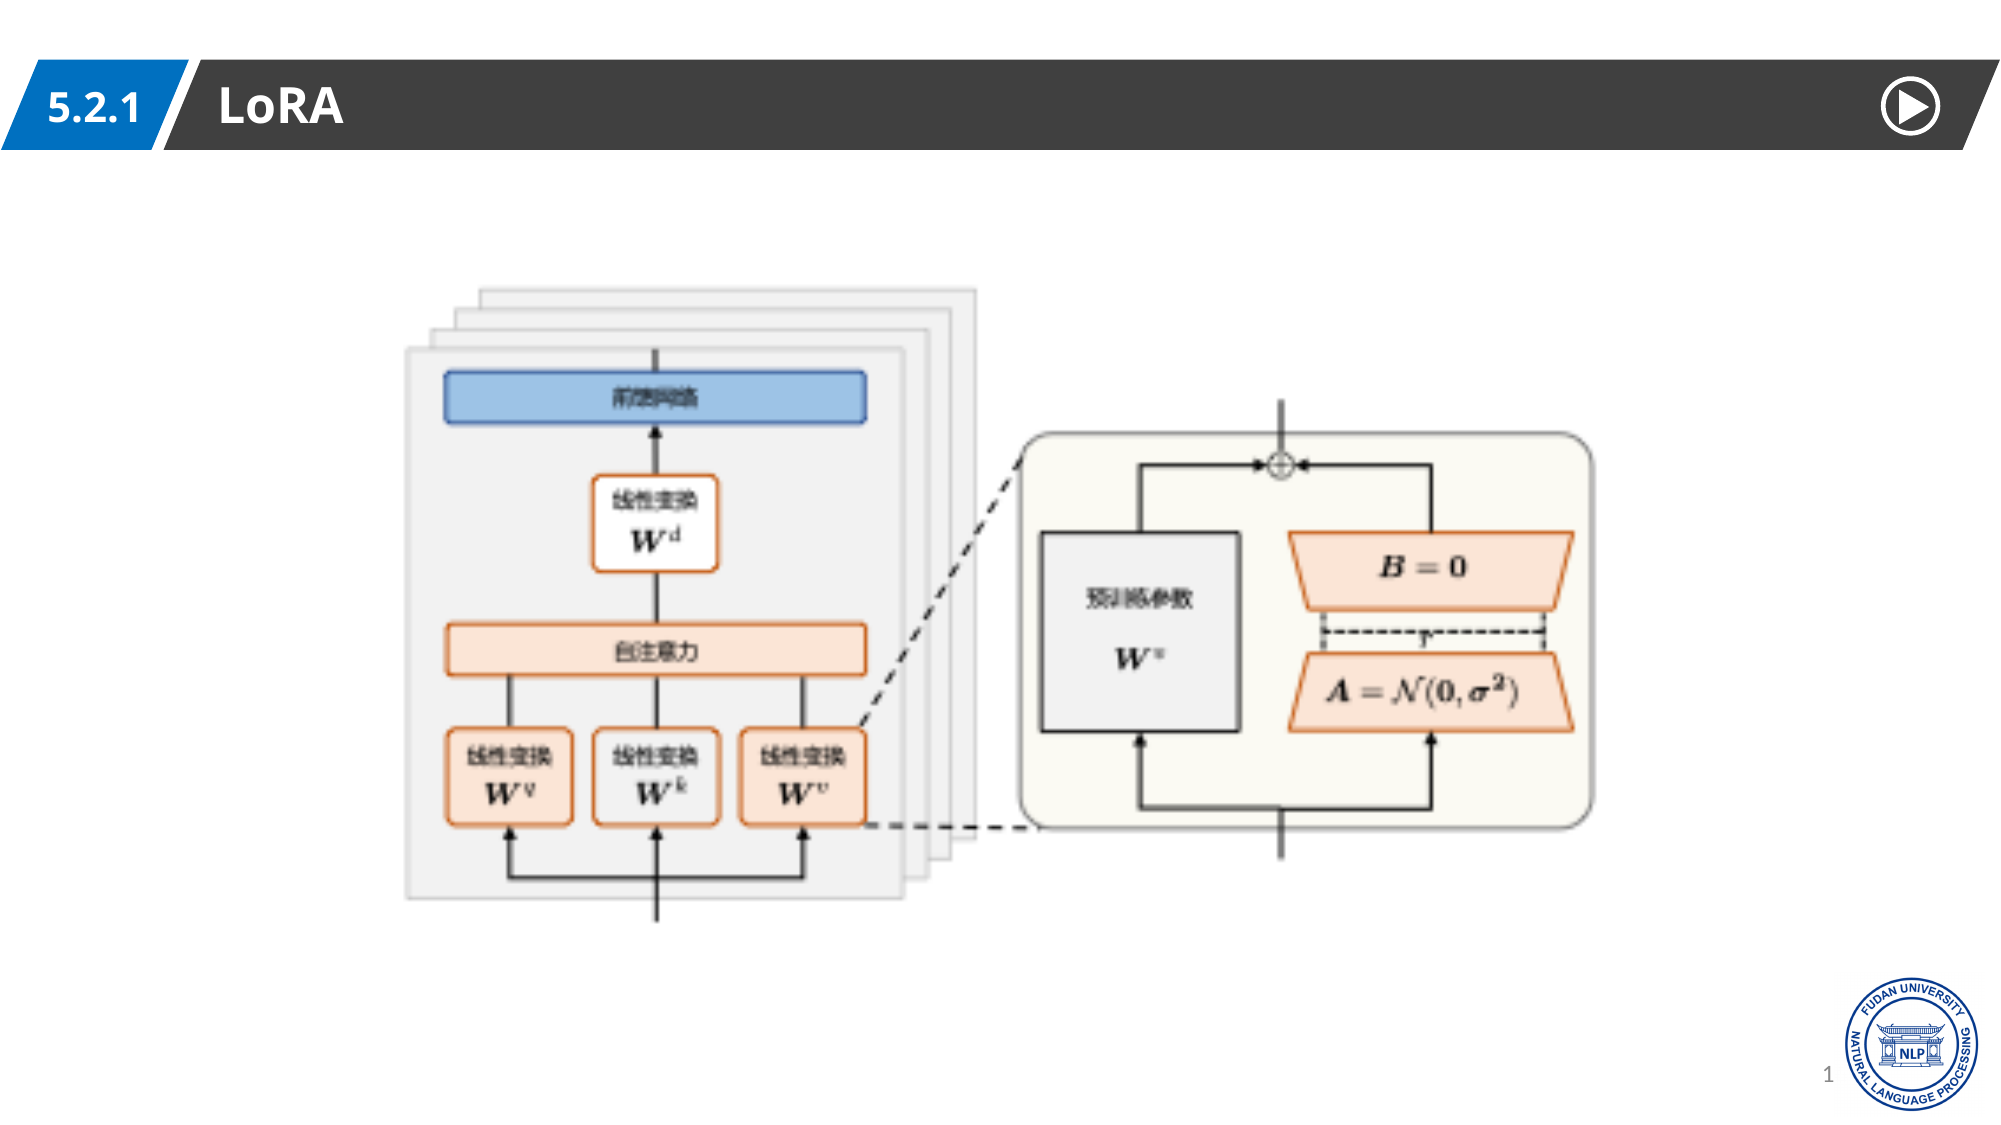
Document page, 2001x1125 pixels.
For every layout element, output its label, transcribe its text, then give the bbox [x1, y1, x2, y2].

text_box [1883, 78, 1939, 134]
picture [1834, 972, 1985, 1117]
text_box [163, 59, 2000, 150]
slide_number 16 [1412, 1042, 1863, 1103]
text_box [32, 59, 189, 120]
text_box [1, 89, 157, 150]
text_box 5.2.1 [26, 73, 164, 138]
text_box LoRA [202, 66, 359, 142]
picture [402, 276, 1598, 924]
